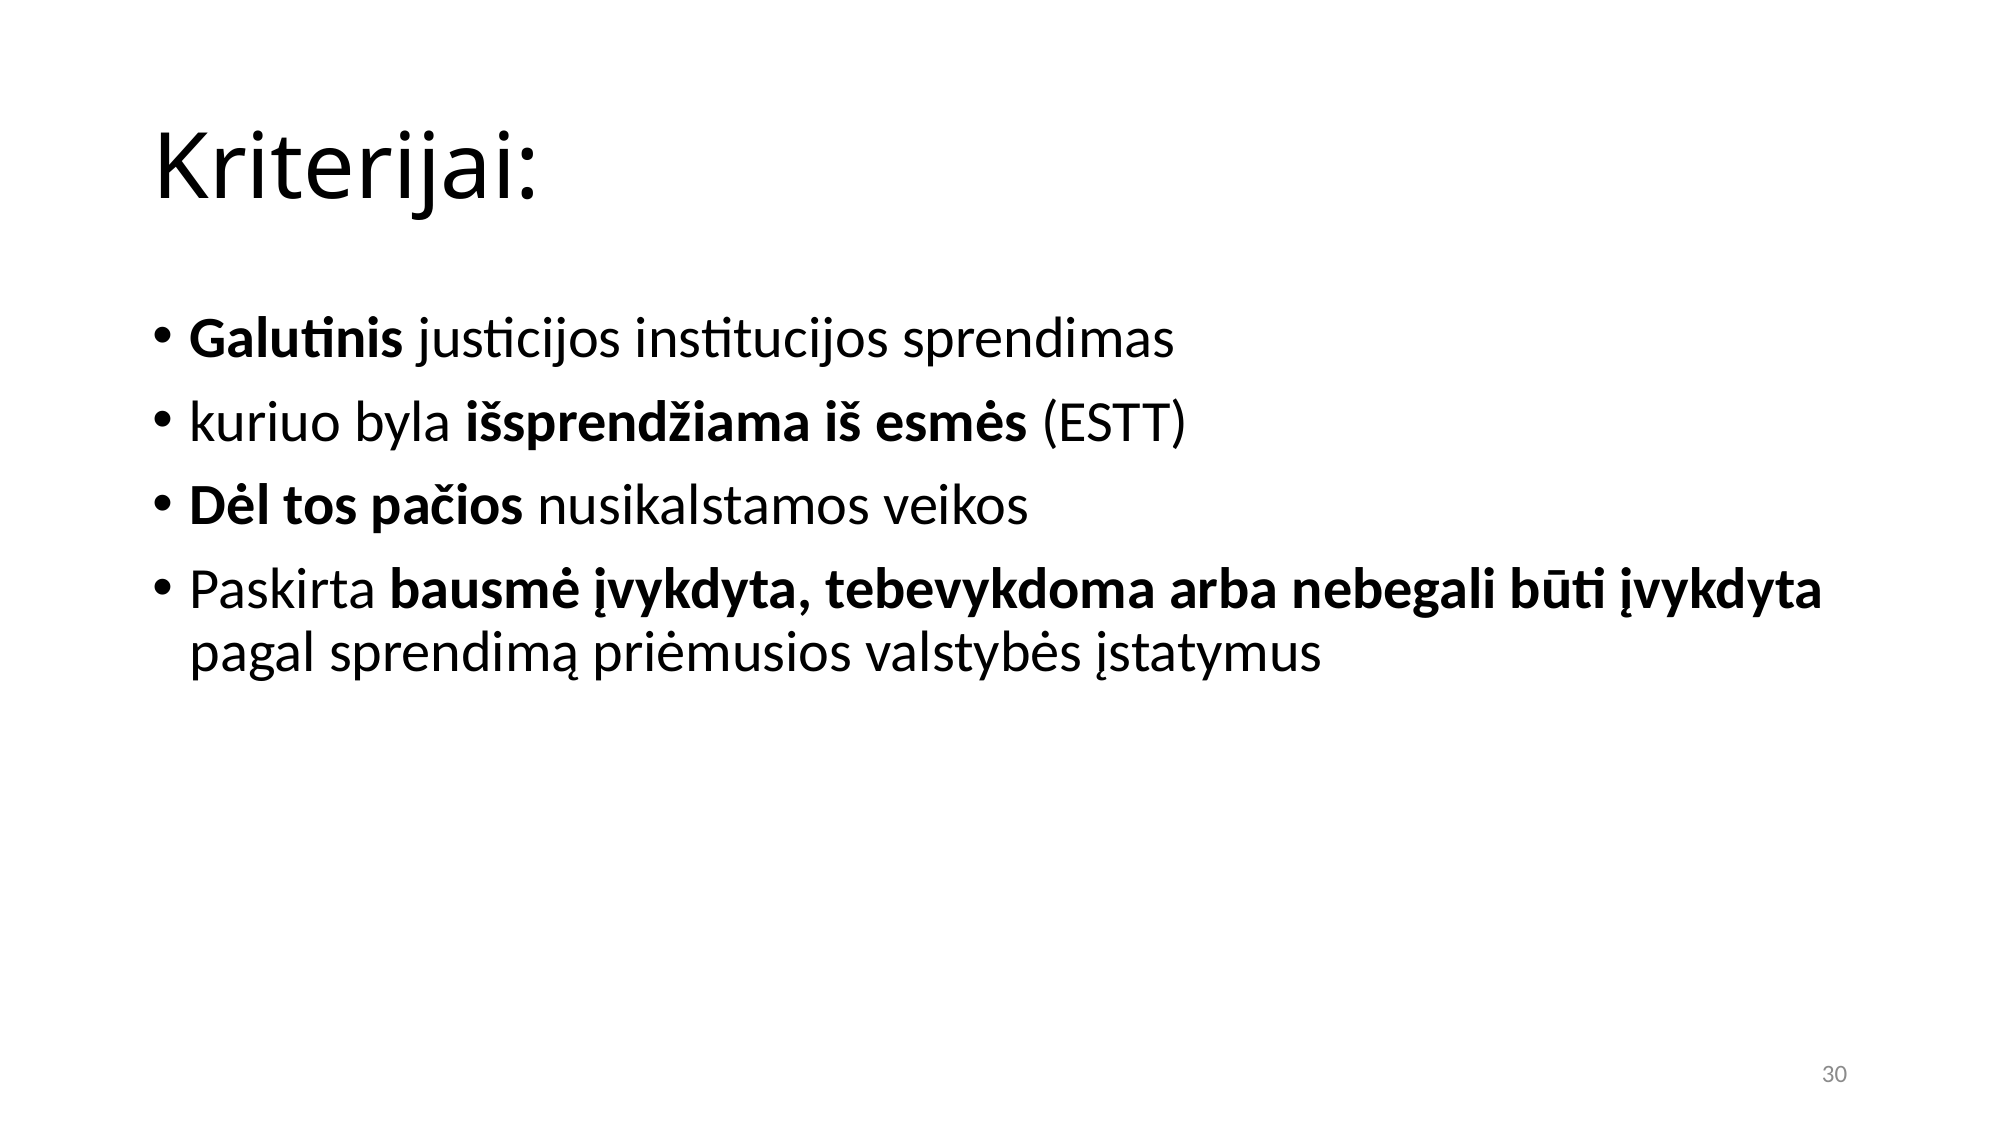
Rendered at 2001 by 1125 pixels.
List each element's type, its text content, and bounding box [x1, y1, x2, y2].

title Kriterijai: [137, 59, 1863, 278]
slide_number 30 [1412, 1042, 1863, 1103]
list Galutinis justicijos institucijos sprendimas kuriuo byla išsprendžiama iš esmės (ESTT) Dėl tos pačios nusikalstamos veikos Paskirta bausmė įvykdyta, tebevykdoma arba nebegali būti įvykdyta pagal sprendimą priėmusios valstybės įstatymus [137, 299, 1863, 1014]
